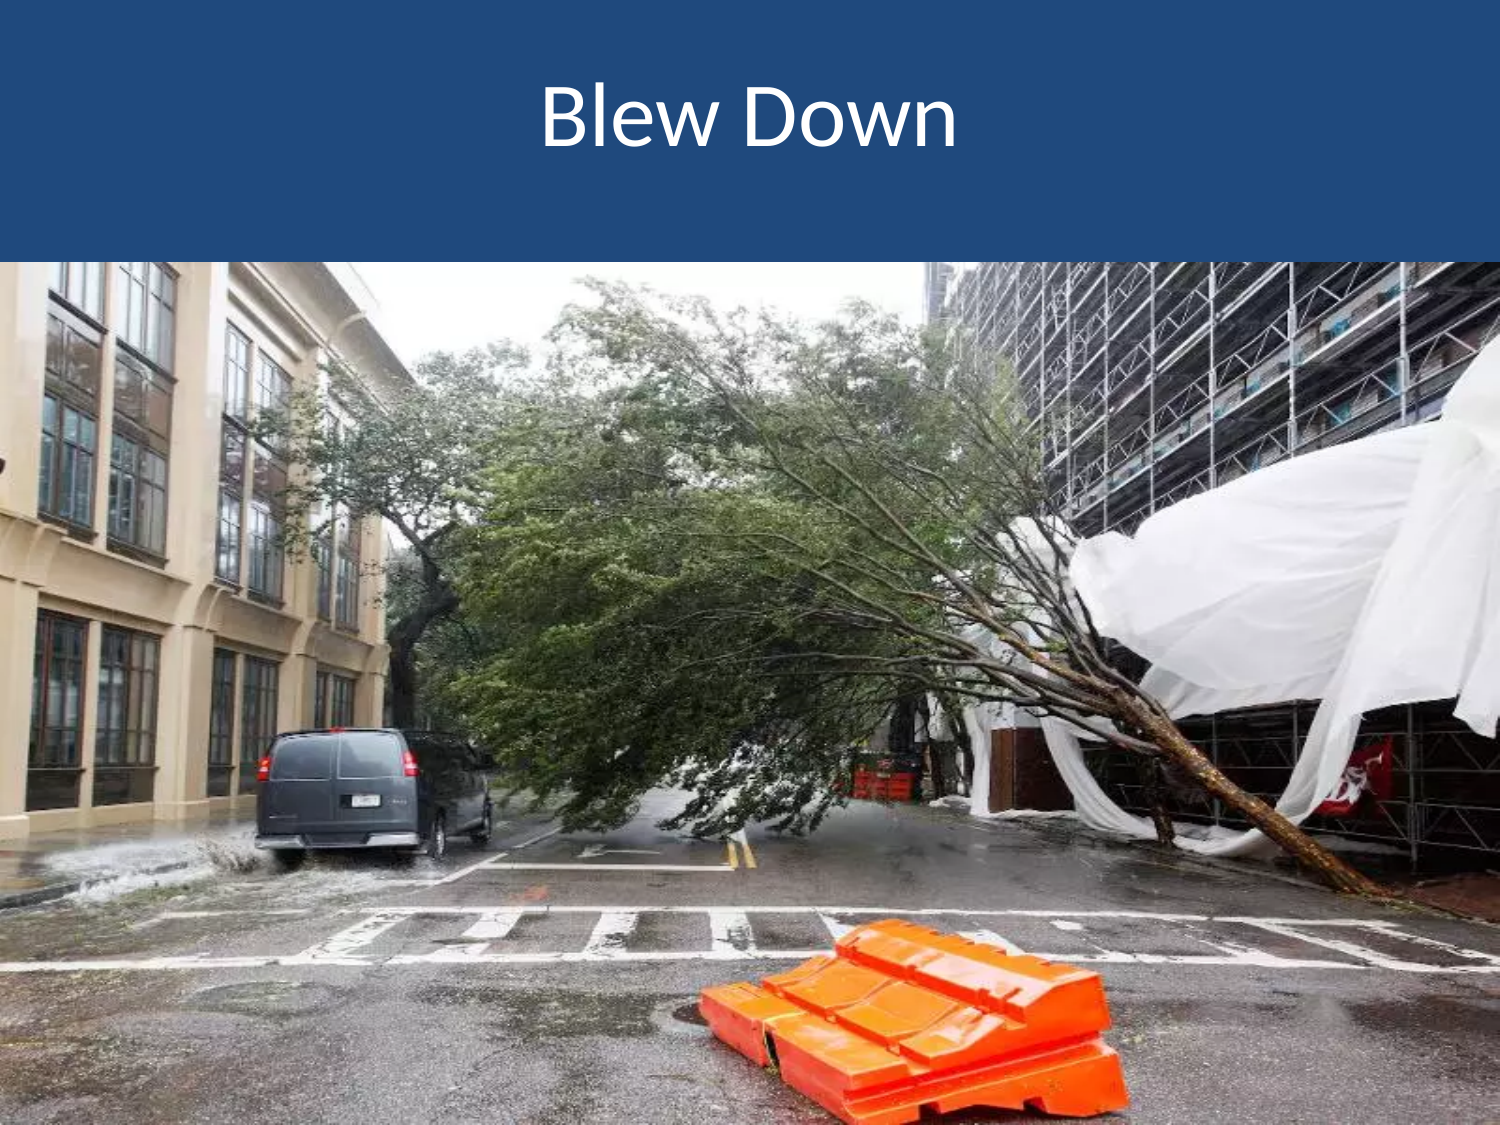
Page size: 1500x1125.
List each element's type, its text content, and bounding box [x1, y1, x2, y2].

title Blew Down [75, 45, 1425, 175]
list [0, 262, 1500, 1125]
